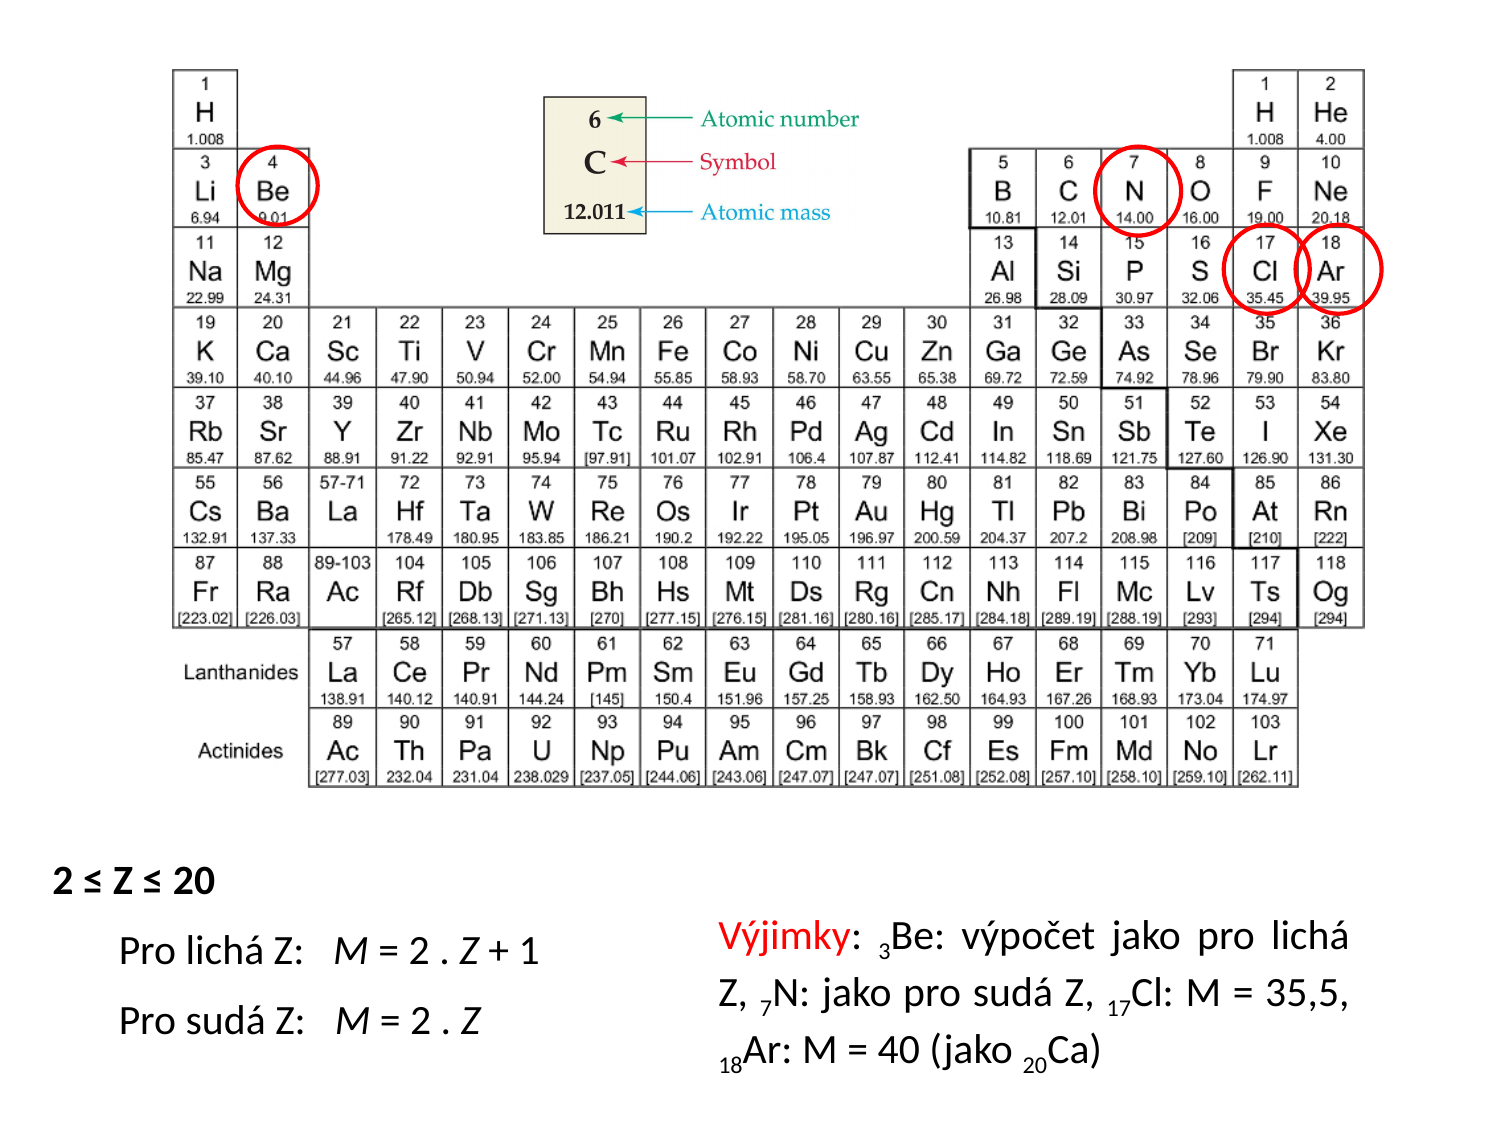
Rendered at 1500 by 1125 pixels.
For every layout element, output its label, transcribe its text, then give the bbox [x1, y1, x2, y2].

picture [171, 69, 1366, 788]
text_box [1371, 236, 1384, 302]
text_box 2 ≤ Z ≤ 20 Pro lichá Z: M = 2 . Z + 1 Pro sudá Z: M = 2 . Z [37, 845, 621, 1071]
text_box Výjimky: 3Be: výpočet jako pro lichá Z, 7N: jako pro sudá Z, 17Cl: M = 35,5, 18Ar: M = 40 (jako 20Ca) [703, 900, 1365, 1086]
